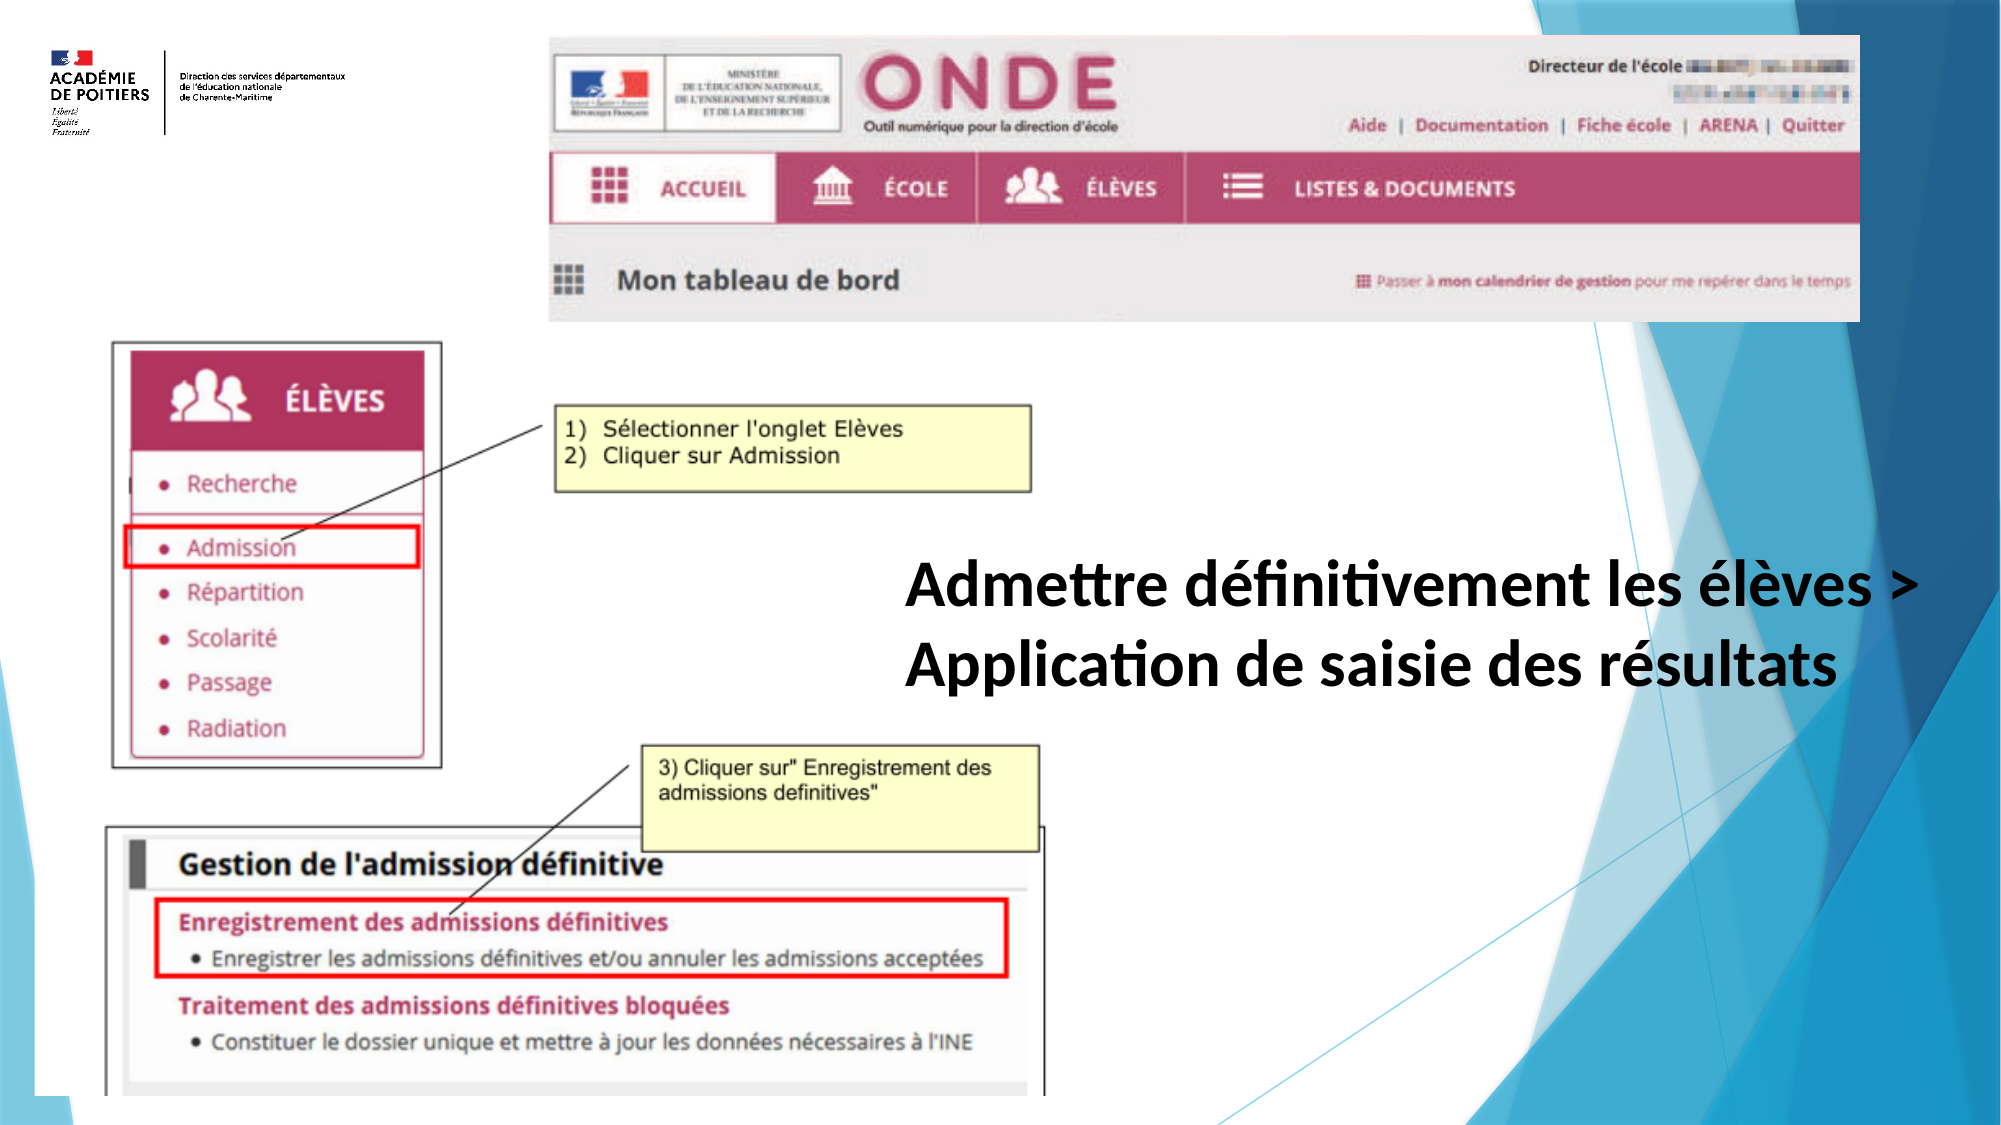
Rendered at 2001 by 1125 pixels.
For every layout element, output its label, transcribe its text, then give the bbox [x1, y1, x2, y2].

text_box Admettre définitivement les élèves > Application de saisie des résultats [1142, 532, 1959, 707]
picture [36, 35, 360, 150]
picture [34, 35, 1860, 1096]
